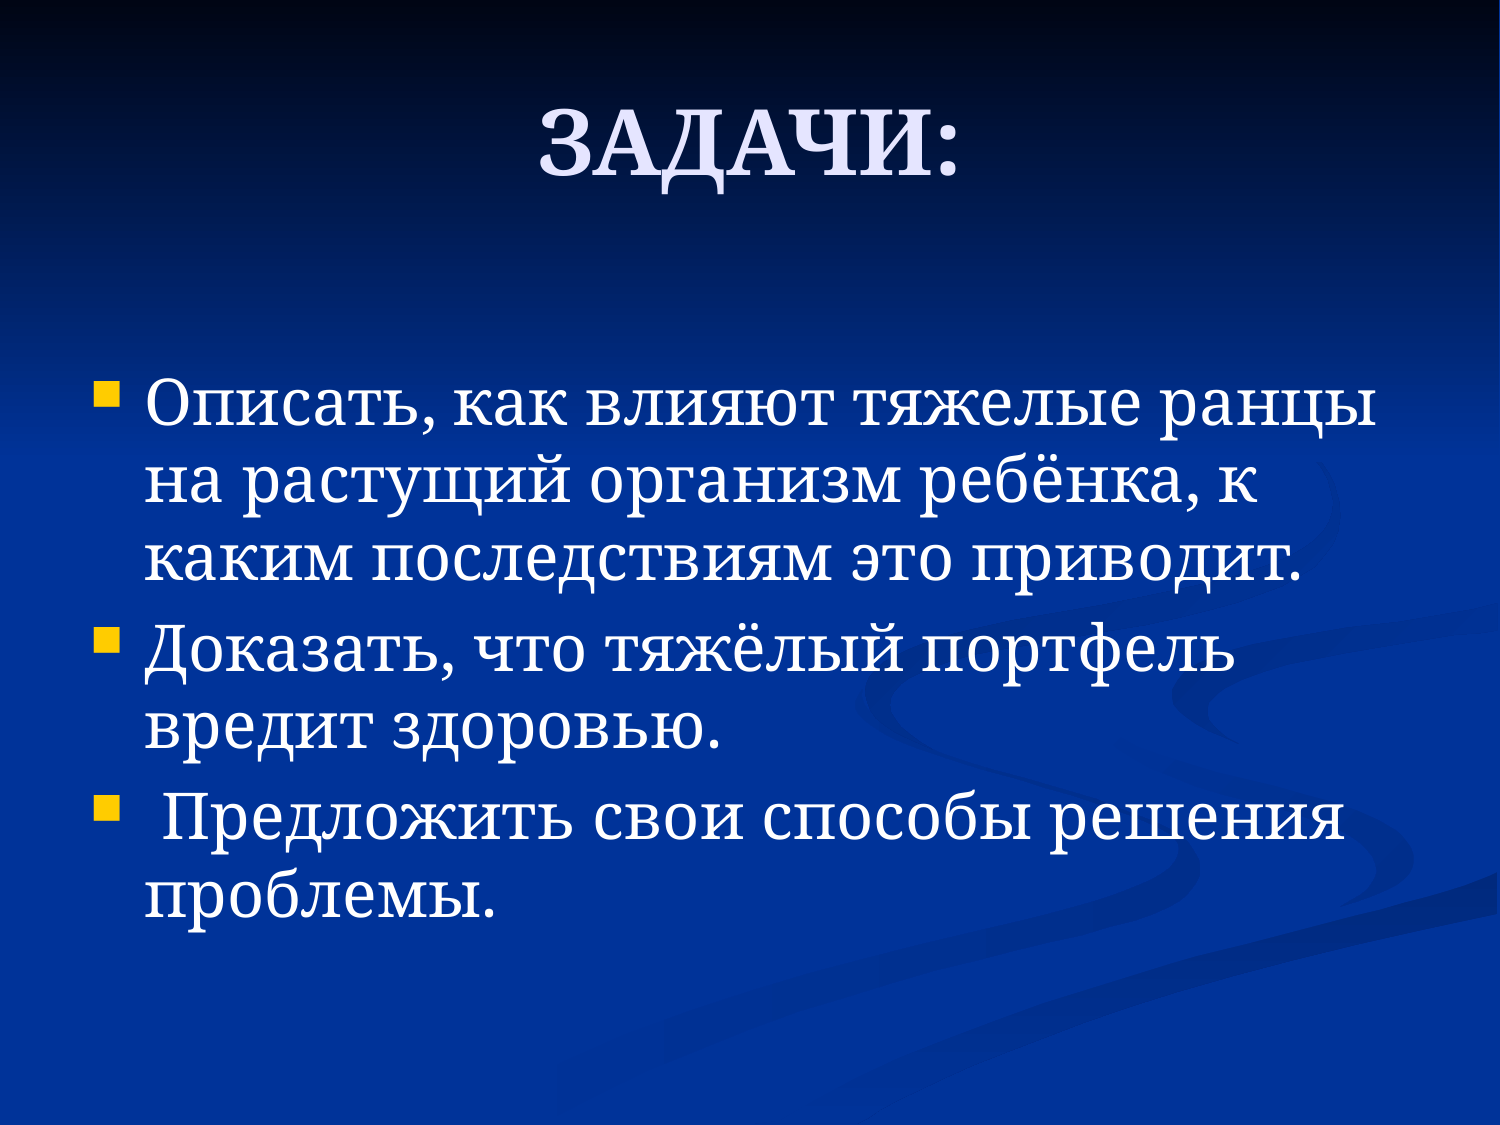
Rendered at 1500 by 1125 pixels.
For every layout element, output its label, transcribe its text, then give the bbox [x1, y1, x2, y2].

title ЗАДАЧИ: [74, 44, 1426, 233]
list Описать, как влияют тяжелые ранцы на растущий организм ребёнка, к каким последствиям это приводит. Доказать, что тяжёлый портфель вредит здоровью. Предложить свои способы решения проблемы. [74, 262, 1426, 1006]
